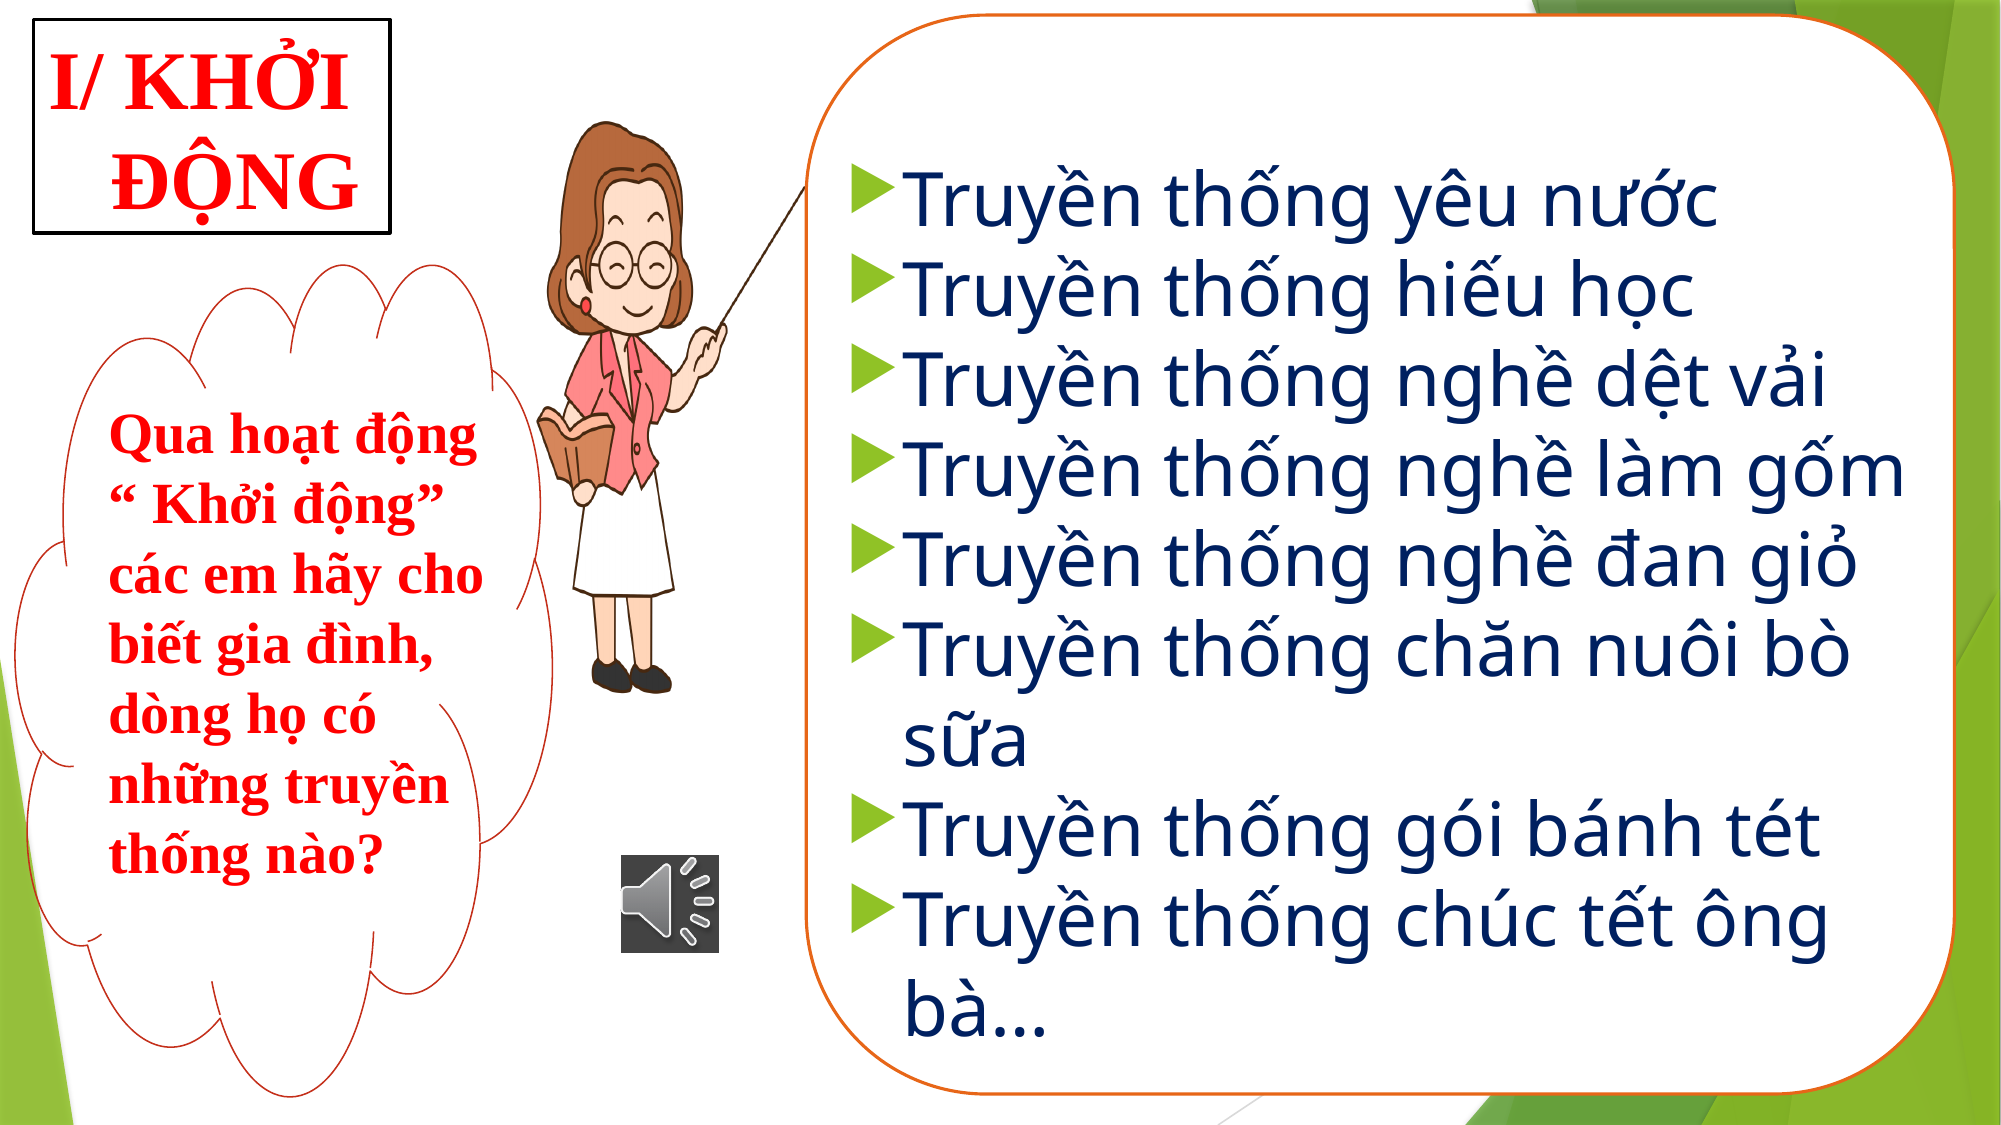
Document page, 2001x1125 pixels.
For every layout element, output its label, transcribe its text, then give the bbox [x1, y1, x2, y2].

text_box [882, 13, 1879, 46]
picture [619, 853, 721, 955]
text_box [804, 100, 1956, 1096]
picture [533, 114, 807, 715]
text_box [14, 265, 510, 1097]
text_box Qua hoạt động “ Khởi động” các em hãy cho biết gia đình, dòng họ có những truyền thống nào? [93, 387, 553, 893]
text_box I/ KHỞI ĐỘNG [32, 18, 392, 235]
list Truyền thống yêu nước Truyền thống hiếu học Truyền thống nghề dệt vải Truyền thống nghề làm gốm Truyền thống nghề đan giỏ Truyền thống chăn nuôi bò sữa Truyền thống gói bánh tét Truyền thống chúc tết ông bà… [831, 46, 1975, 599]
